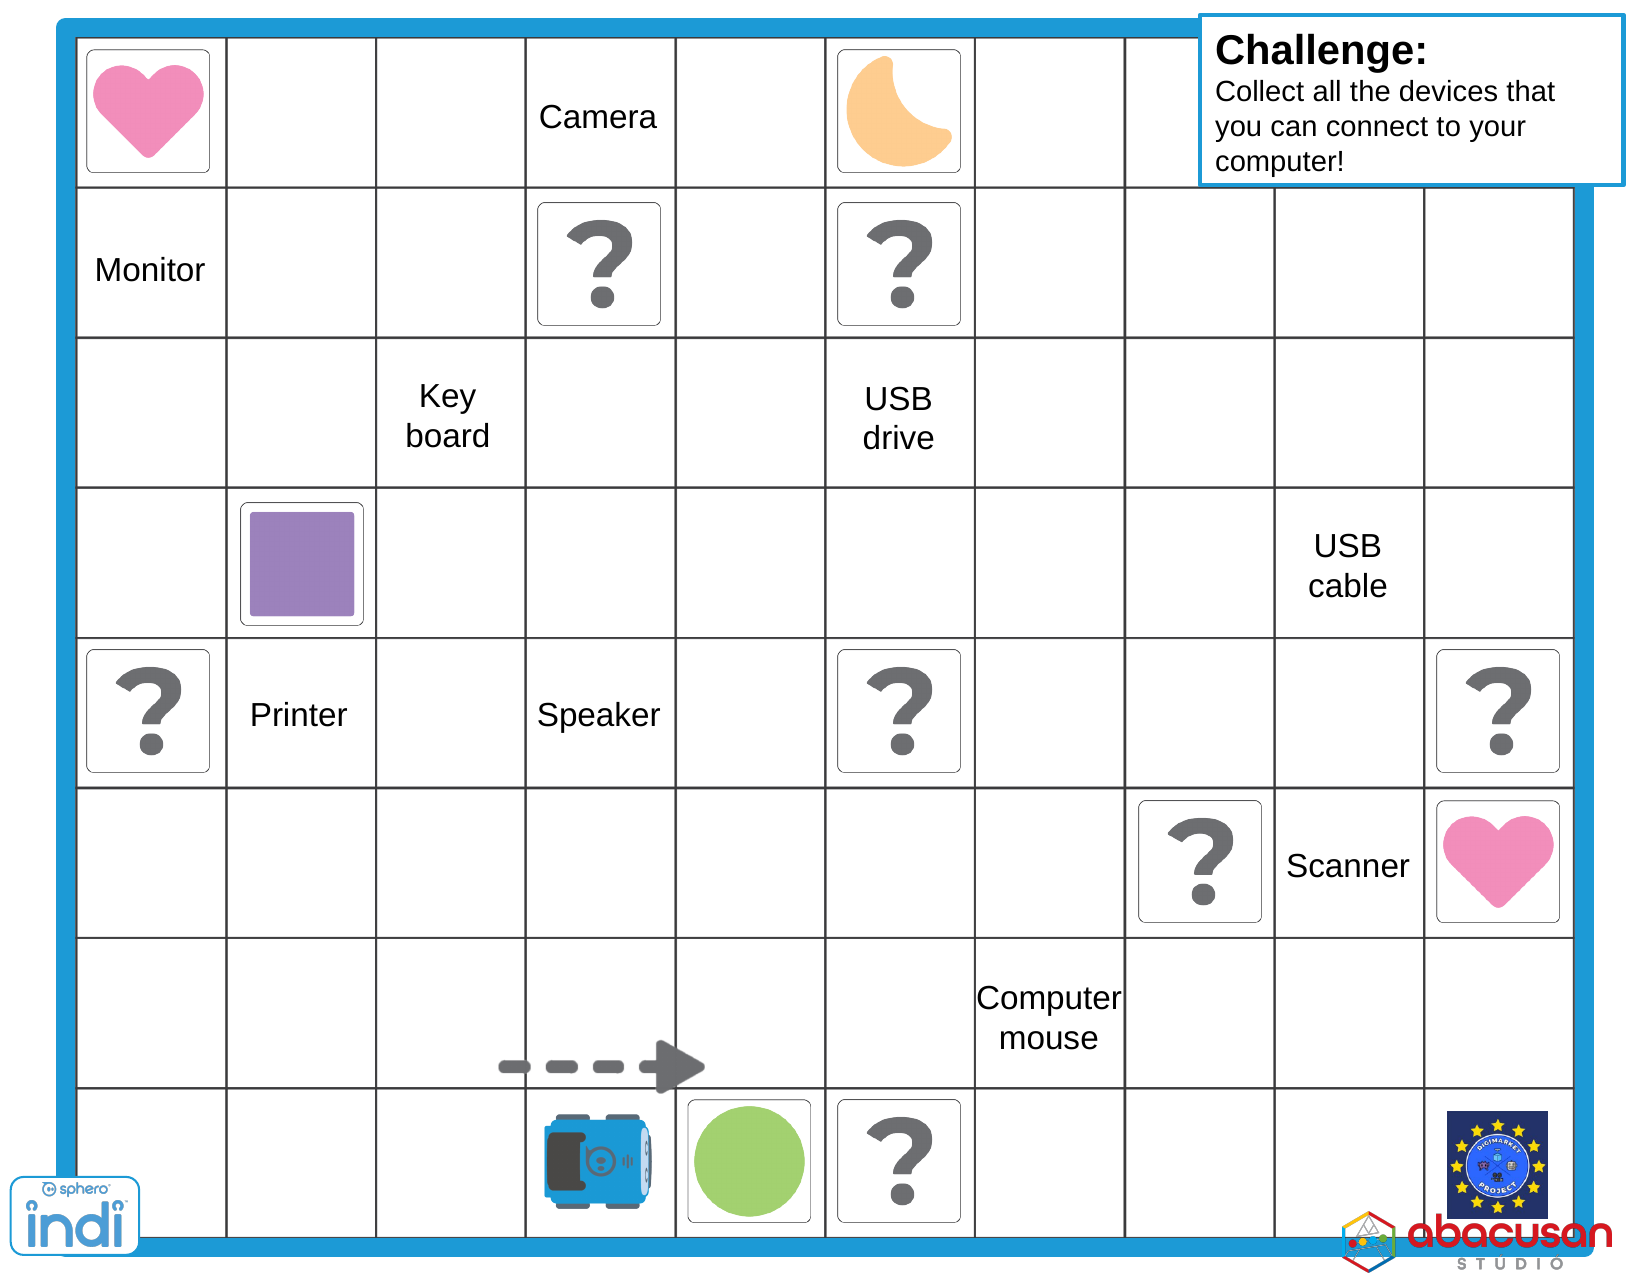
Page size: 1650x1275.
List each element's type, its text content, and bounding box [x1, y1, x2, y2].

text_box Challenge: Collect all the devices that you can connect to your computer! [1200, 15, 1624, 185]
text_box USB cable [1284, 517, 1412, 612]
text_box Monitor [57, 240, 243, 296]
text_box Camera [514, 87, 682, 143]
picture [75, 37, 1612, 1273]
text_box Scanner [1266, 836, 1431, 892]
text_box Key board [363, 366, 532, 462]
text_box Speaker [514, 685, 683, 741]
picture [26, 1182, 128, 1247]
text_box Computer mouse [956, 968, 1142, 1064]
text_box USB drive [817, 369, 981, 464]
text_box Printer [214, 685, 389, 741]
